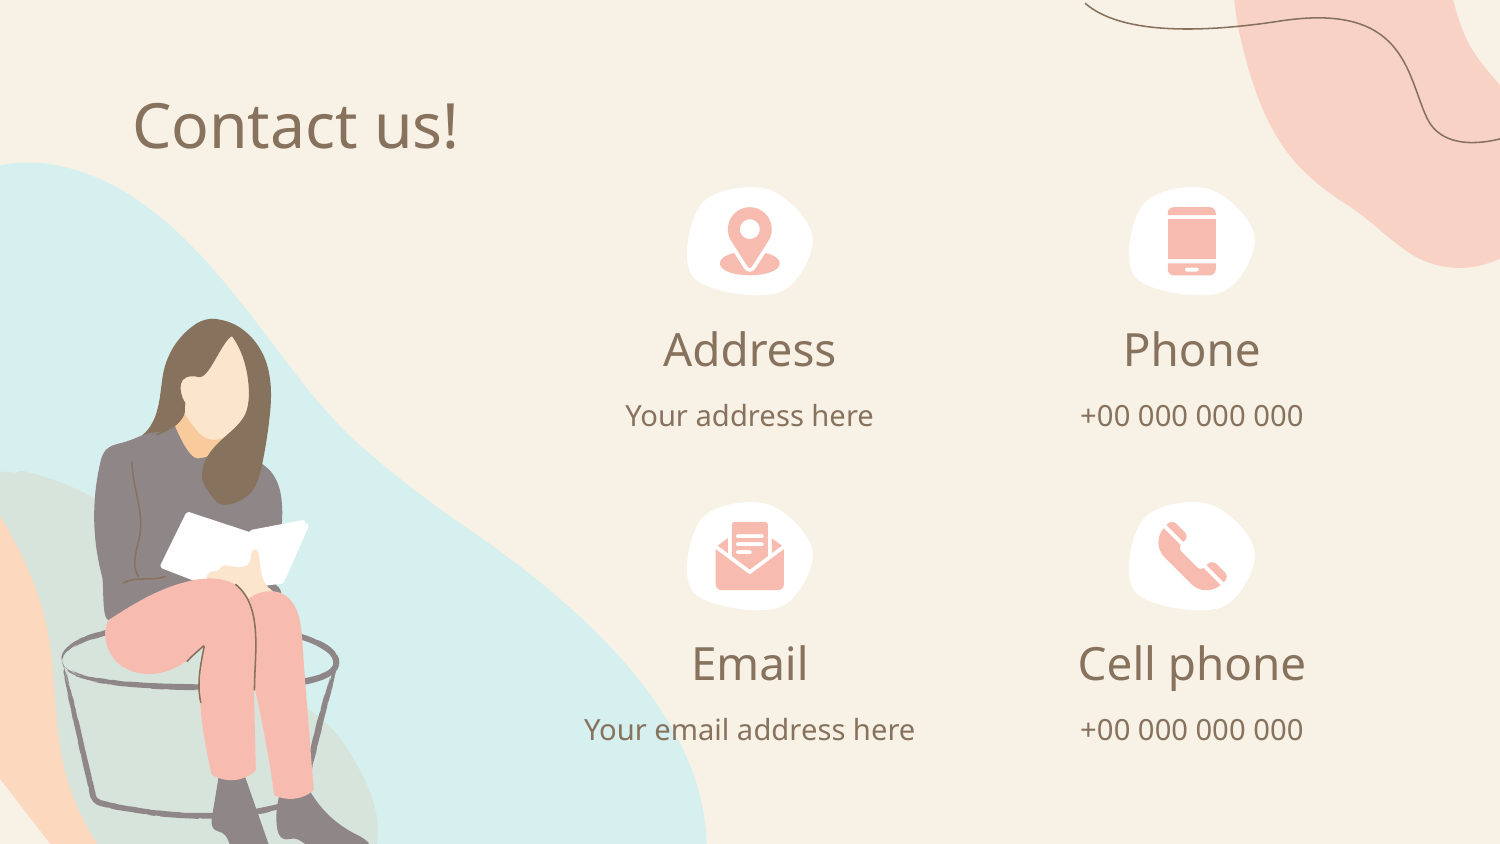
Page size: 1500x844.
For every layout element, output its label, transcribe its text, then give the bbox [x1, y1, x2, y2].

subtitle Your email address here [558, 696, 941, 753]
title Address [558, 305, 941, 382]
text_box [719, 206, 781, 276]
subtitle Your address here [558, 382, 941, 438]
title Cell phone [1000, 619, 1383, 696]
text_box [60, 318, 371, 844]
text_box [1129, 187, 1255, 296]
subtitle +00 000 000 000 [1000, 696, 1383, 753]
subtitle +00 000 000 000 [1000, 382, 1383, 438]
text_box [686, 187, 813, 296]
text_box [1156, 521, 1228, 591]
text_box [1129, 502, 1255, 611]
text_box [686, 502, 813, 611]
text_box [715, 521, 785, 591]
title Phone [1000, 305, 1383, 382]
title Email [558, 619, 941, 696]
title Contact us! [117, 70, 1383, 148]
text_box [1167, 206, 1216, 276]
